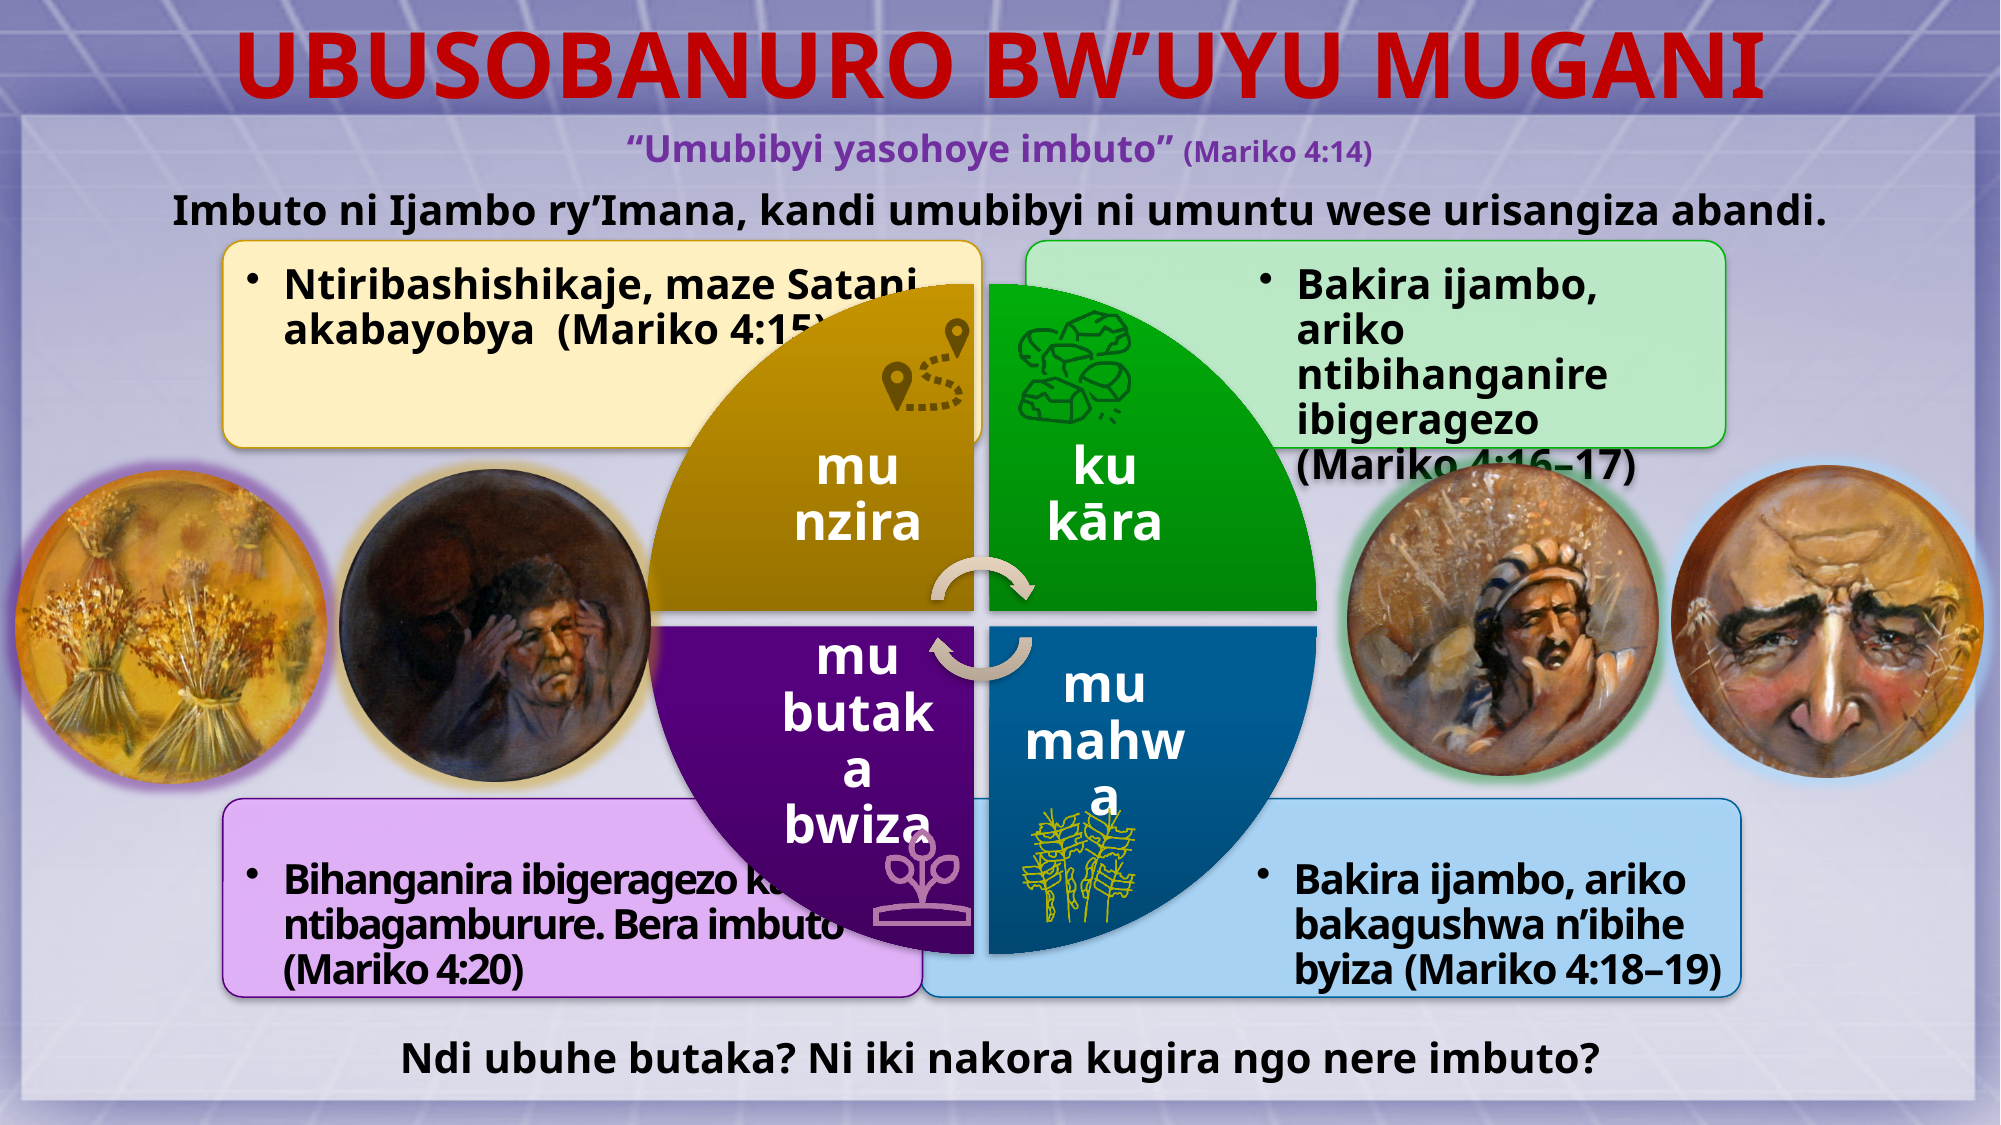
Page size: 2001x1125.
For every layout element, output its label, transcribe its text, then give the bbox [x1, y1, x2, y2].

picture [1671, 465, 1984, 778]
picture [1017, 310, 1131, 424]
picture [868, 310, 983, 424]
picture [872, 828, 971, 926]
text_box Ndi ubuhe butaka? Ni iki nakora kugira ngo nere imbuto? [67, 1024, 1933, 1090]
picture [1017, 804, 1139, 926]
picture [338, 469, 651, 782]
text_box “Umubibyi yasohoye imbuto” (Mariko 4:14) [335, 117, 1664, 176]
picture [14, 470, 327, 784]
text_box UBUSOBANURO BW’UYU MUGANI [0, 0, 2000, 125]
text_box Imbuto ni Ijambo ry’Imana, kandi umubibyi ni umuntu wese urisangiza abandi. [67, 176, 1933, 241]
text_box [222, 240, 1742, 998]
picture [1346, 463, 1659, 776]
